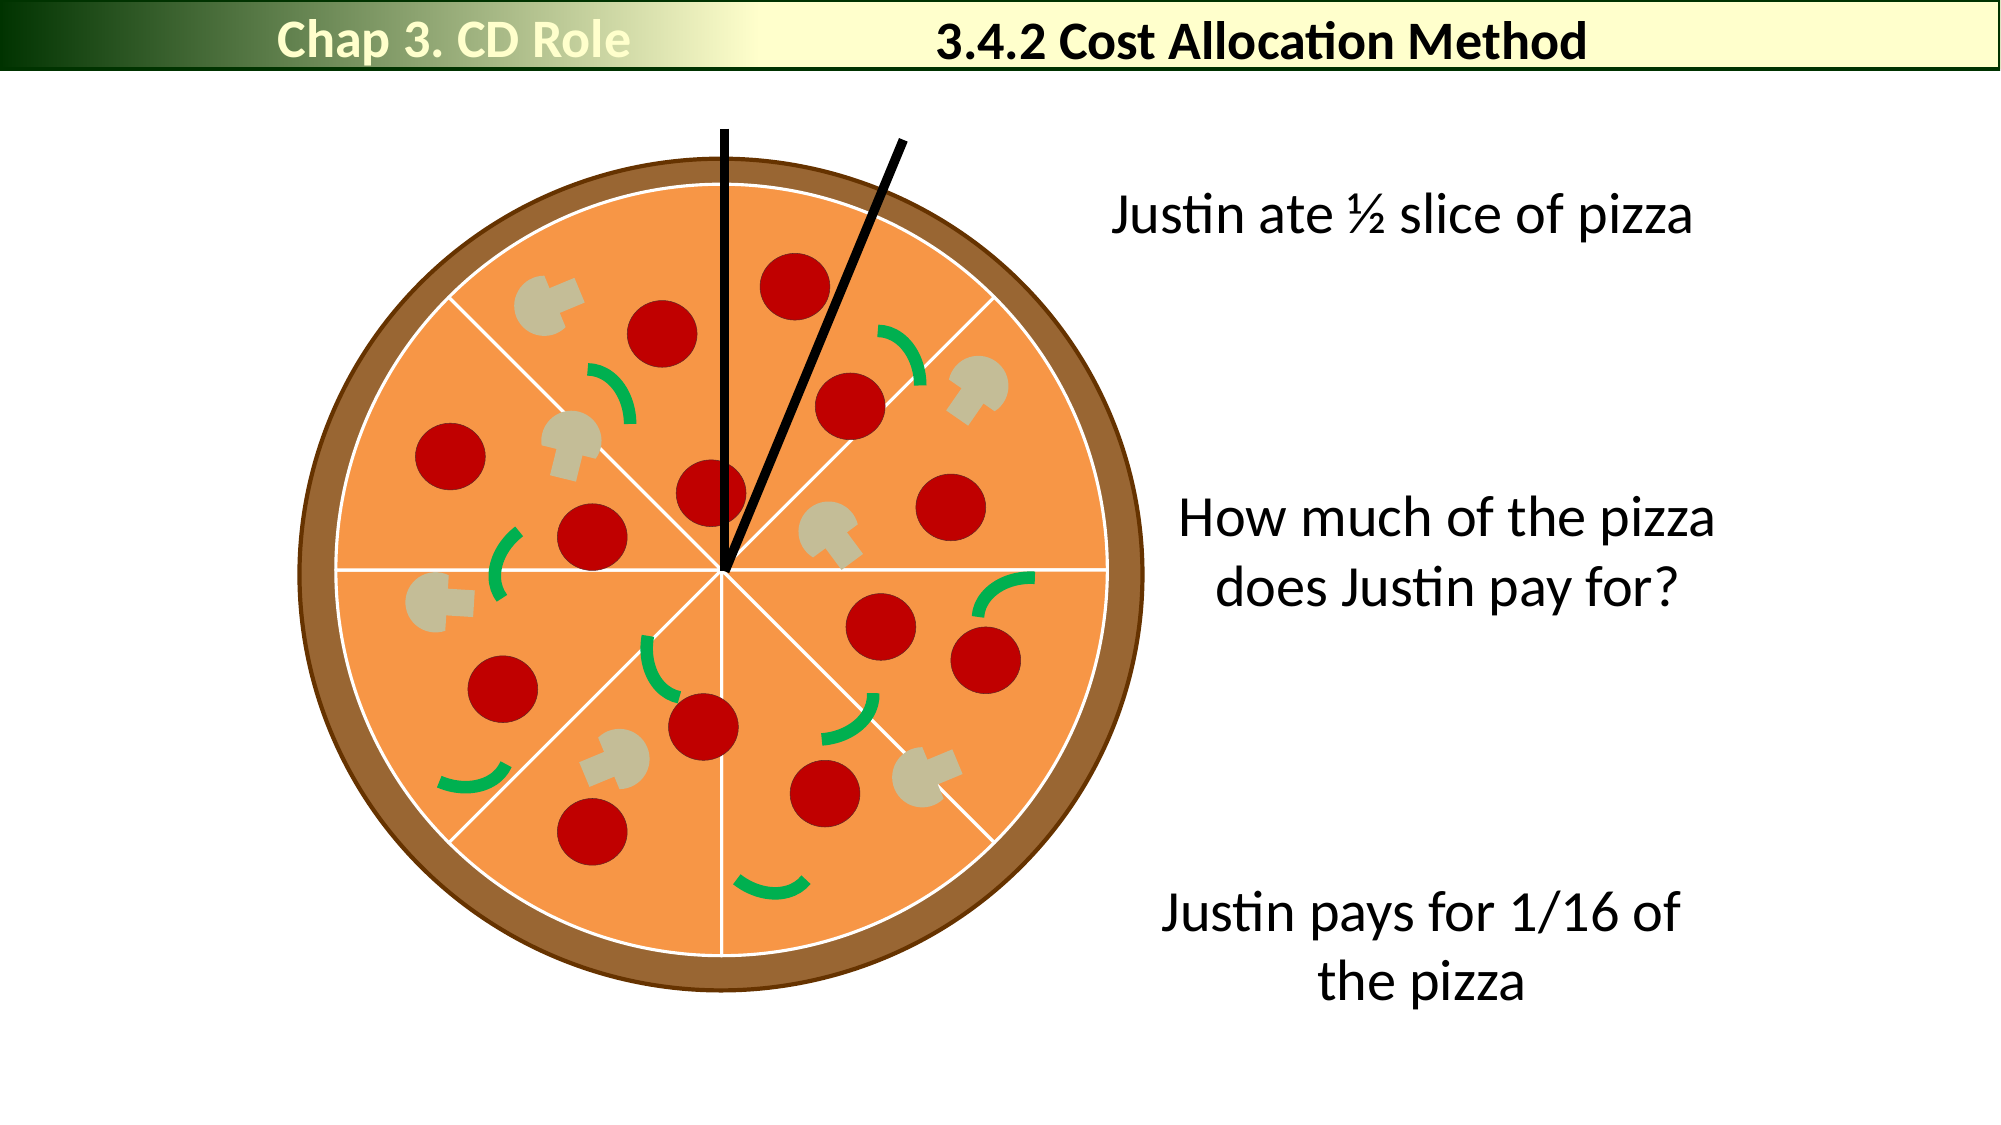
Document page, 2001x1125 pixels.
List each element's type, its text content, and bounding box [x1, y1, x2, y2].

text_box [724, 128, 904, 572]
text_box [85, 158, 1358, 991]
text_box How much of the pizza does Justin pay for? [1361, 470, 1777, 626]
text_box Justin ate ½ slice of pizza [1361, 167, 1719, 253]
text_box Justin pays for 1/16 of the pizza [1111, 865, 1732, 1020]
title 3.4.2 Cost Allocation Method [774, 0, 1750, 75]
text_box Chap 3. CD Role [262, 0, 800, 73]
